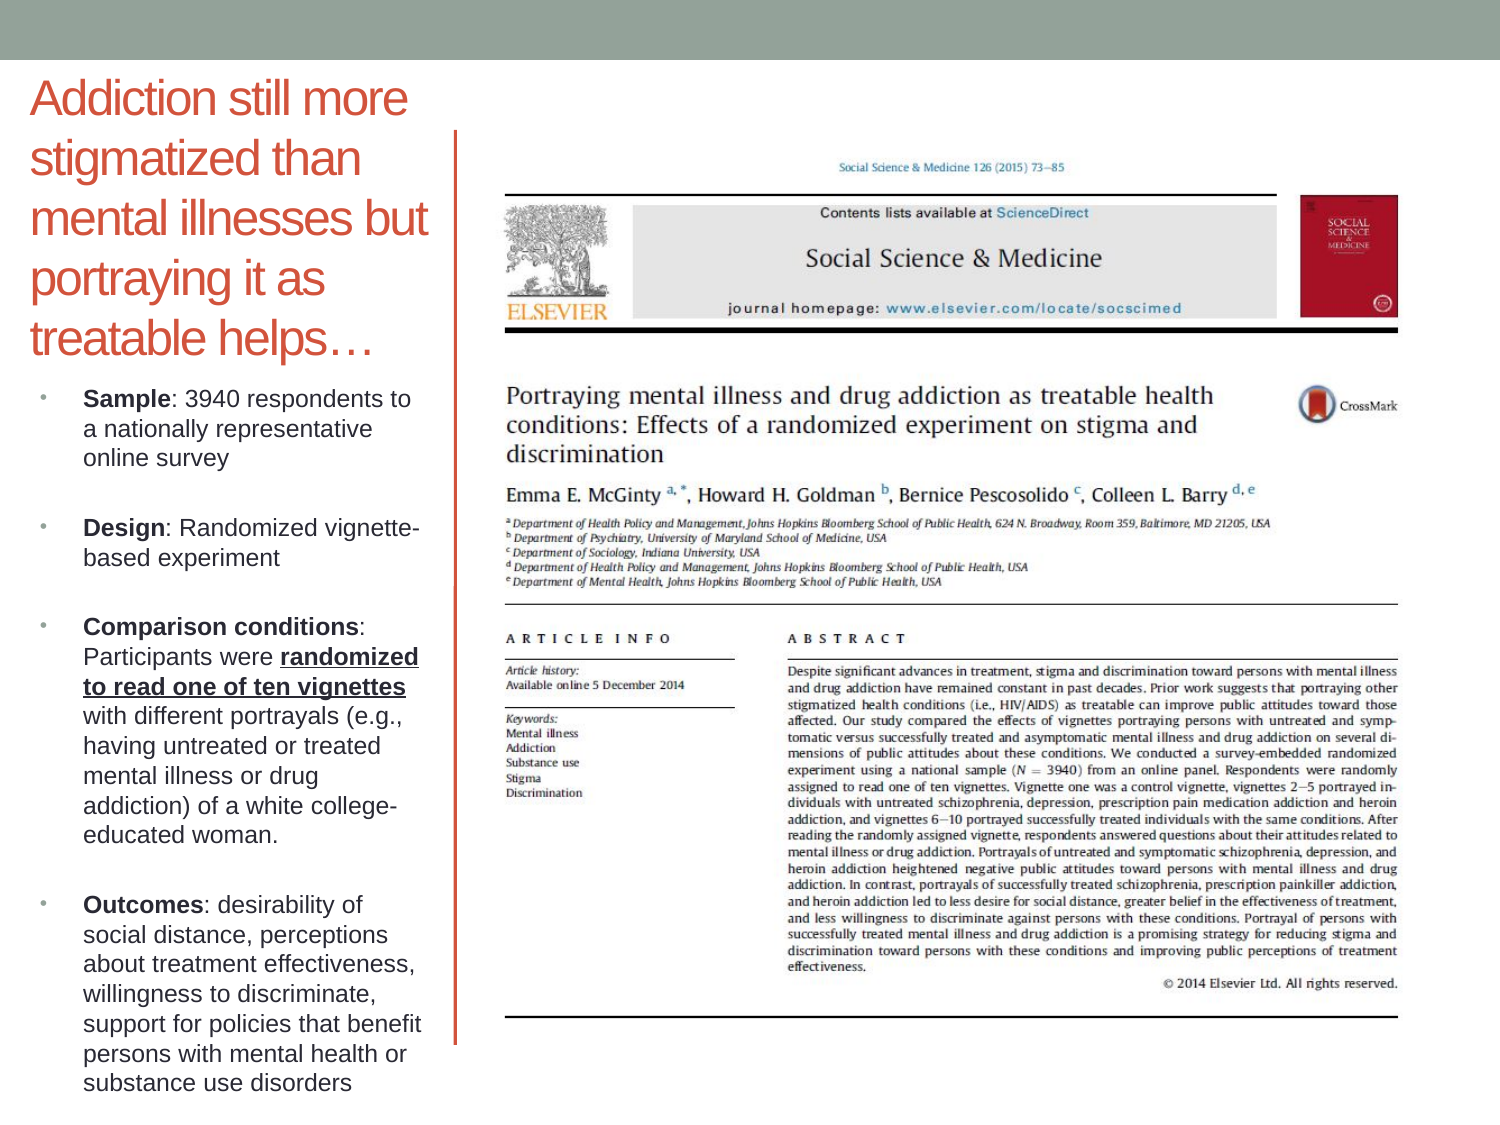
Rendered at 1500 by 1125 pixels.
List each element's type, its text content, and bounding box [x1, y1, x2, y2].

title Addiction still more stigmatized than mental illnesses but portraying it as treatable helps… [14, 50, 484, 373]
list Sample: 3940 respondents to a nationally representative online survey Design: Randomized vignette-based experiment Comparison conditions: Participants were randomized to read one of ten vignettes with different portrayals (e.g., having untreated or treated mental illness or drug addiction) of a white college-educated woman. Outcomes: desirability of social distance, perceptions about treatment effectiveness, willingness to discriminate, support for policies that benefit persons with mental health or substance use disorders [24, 375, 438, 1125]
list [487, 140, 1426, 1035]
